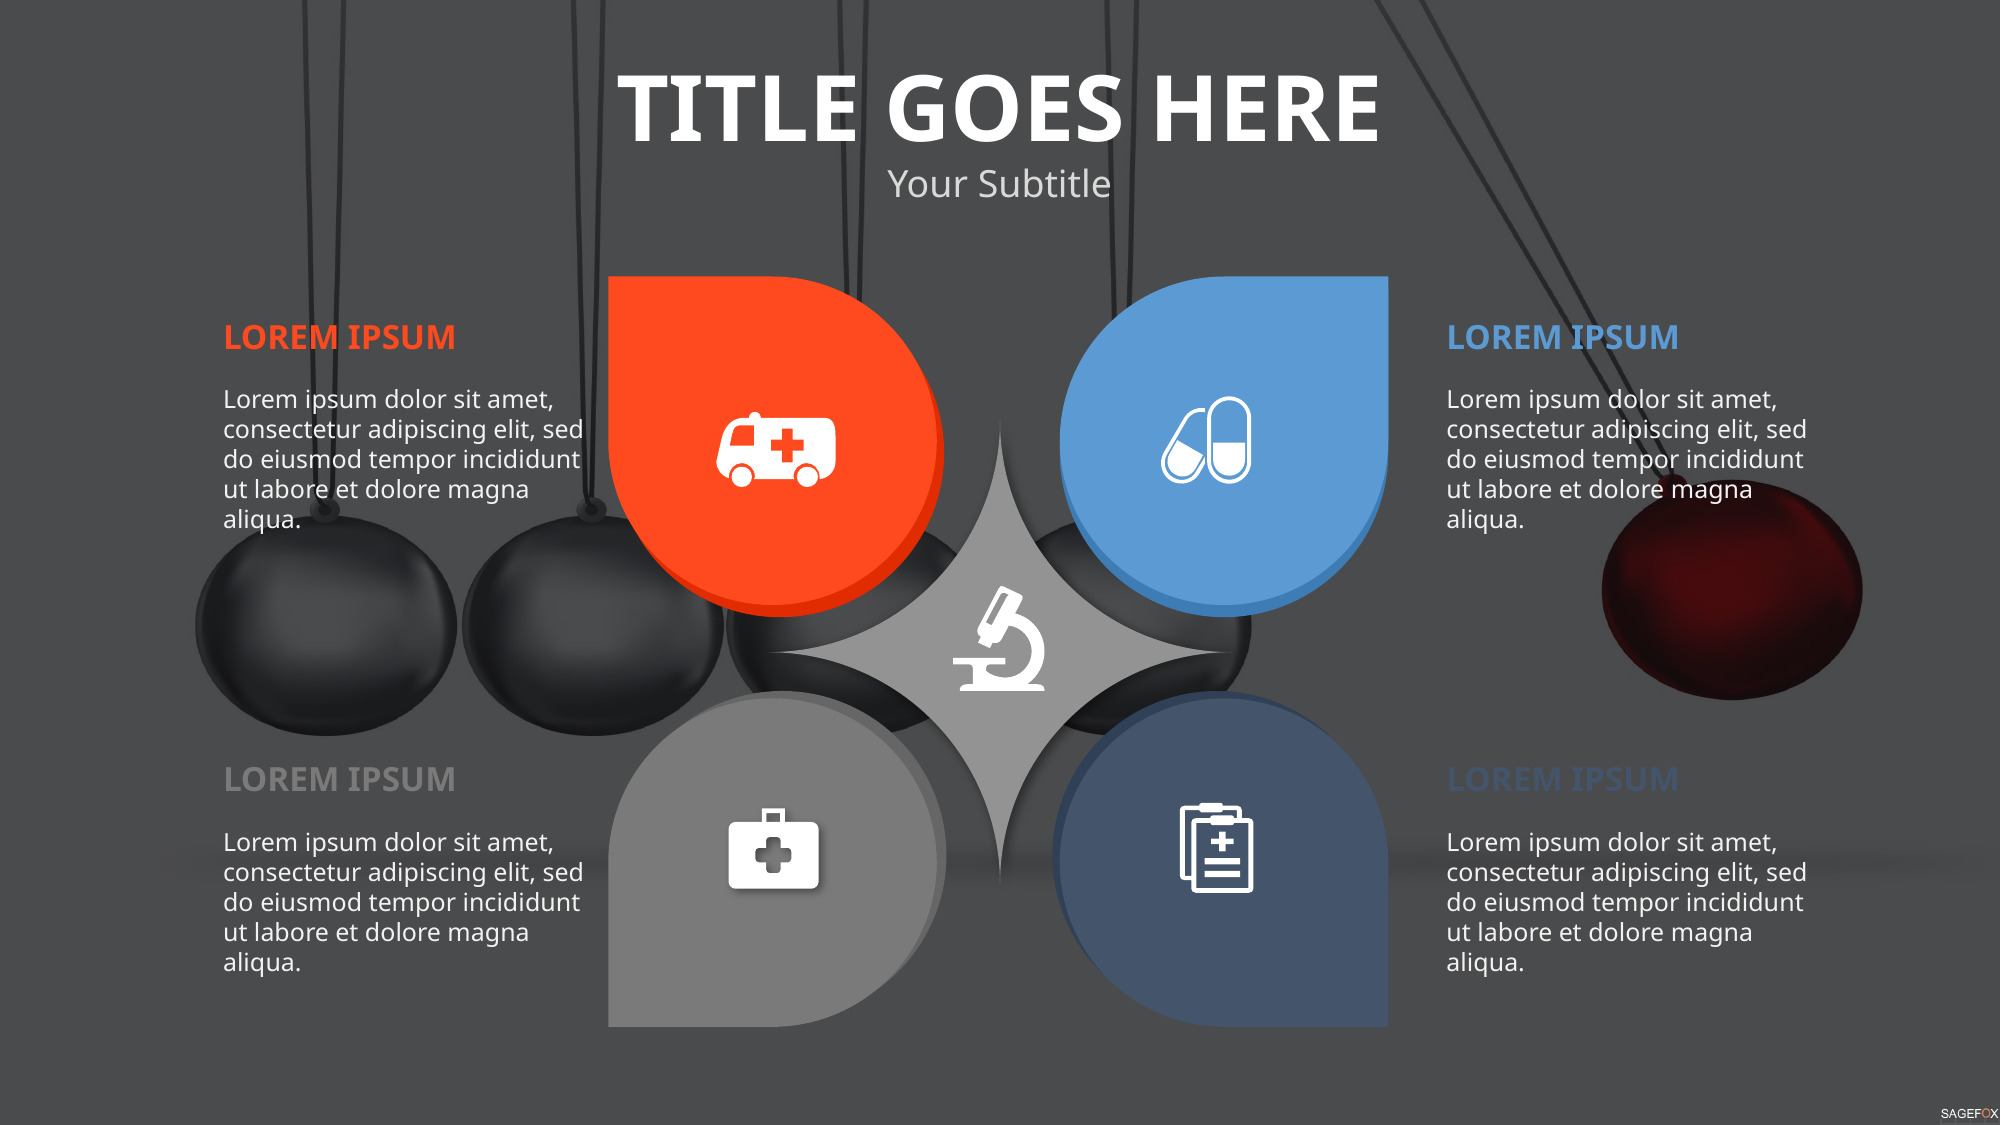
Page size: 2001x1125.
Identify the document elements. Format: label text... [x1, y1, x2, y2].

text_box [1179, 802, 1254, 893]
text_box LOREM IPSUM Lorem ipsum dolor sit amet, consectetur adipiscing elit, sed do eiusmod tempor incididunt ut labore et dolore magna aliqua. [208, 750, 608, 984]
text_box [1059, 276, 1389, 618]
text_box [716, 411, 836, 487]
picture [1940, 0, 2001, 1125]
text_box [1158, 396, 1252, 487]
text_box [608, 276, 945, 618]
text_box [1052, 690, 1389, 1027]
text_box [767, 419, 1233, 885]
text_box TITLE GOES HERE Your Subtitle [548, 42, 1452, 212]
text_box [608, 690, 947, 1027]
text_box [953, 586, 1045, 691]
text_box LOREM IPSUM Lorem ipsum dolor sit amet, consectetur adipiscing elit, sed do eiusmod tempor incididunt ut labore et dolore magna aliqua. [1431, 750, 1837, 984]
text_box LOREM IPSUM Lorem ipsum dolor sit amet, consectetur adipiscing elit, sed do eiusmod tempor incididunt ut labore et dolore magna aliqua. [208, 308, 608, 542]
text_box LOREM IPSUM Lorem ipsum dolor sit amet, consectetur adipiscing elit, sed do eiusmod tempor incididunt ut labore et dolore magna aliqua. [1431, 308, 1837, 542]
